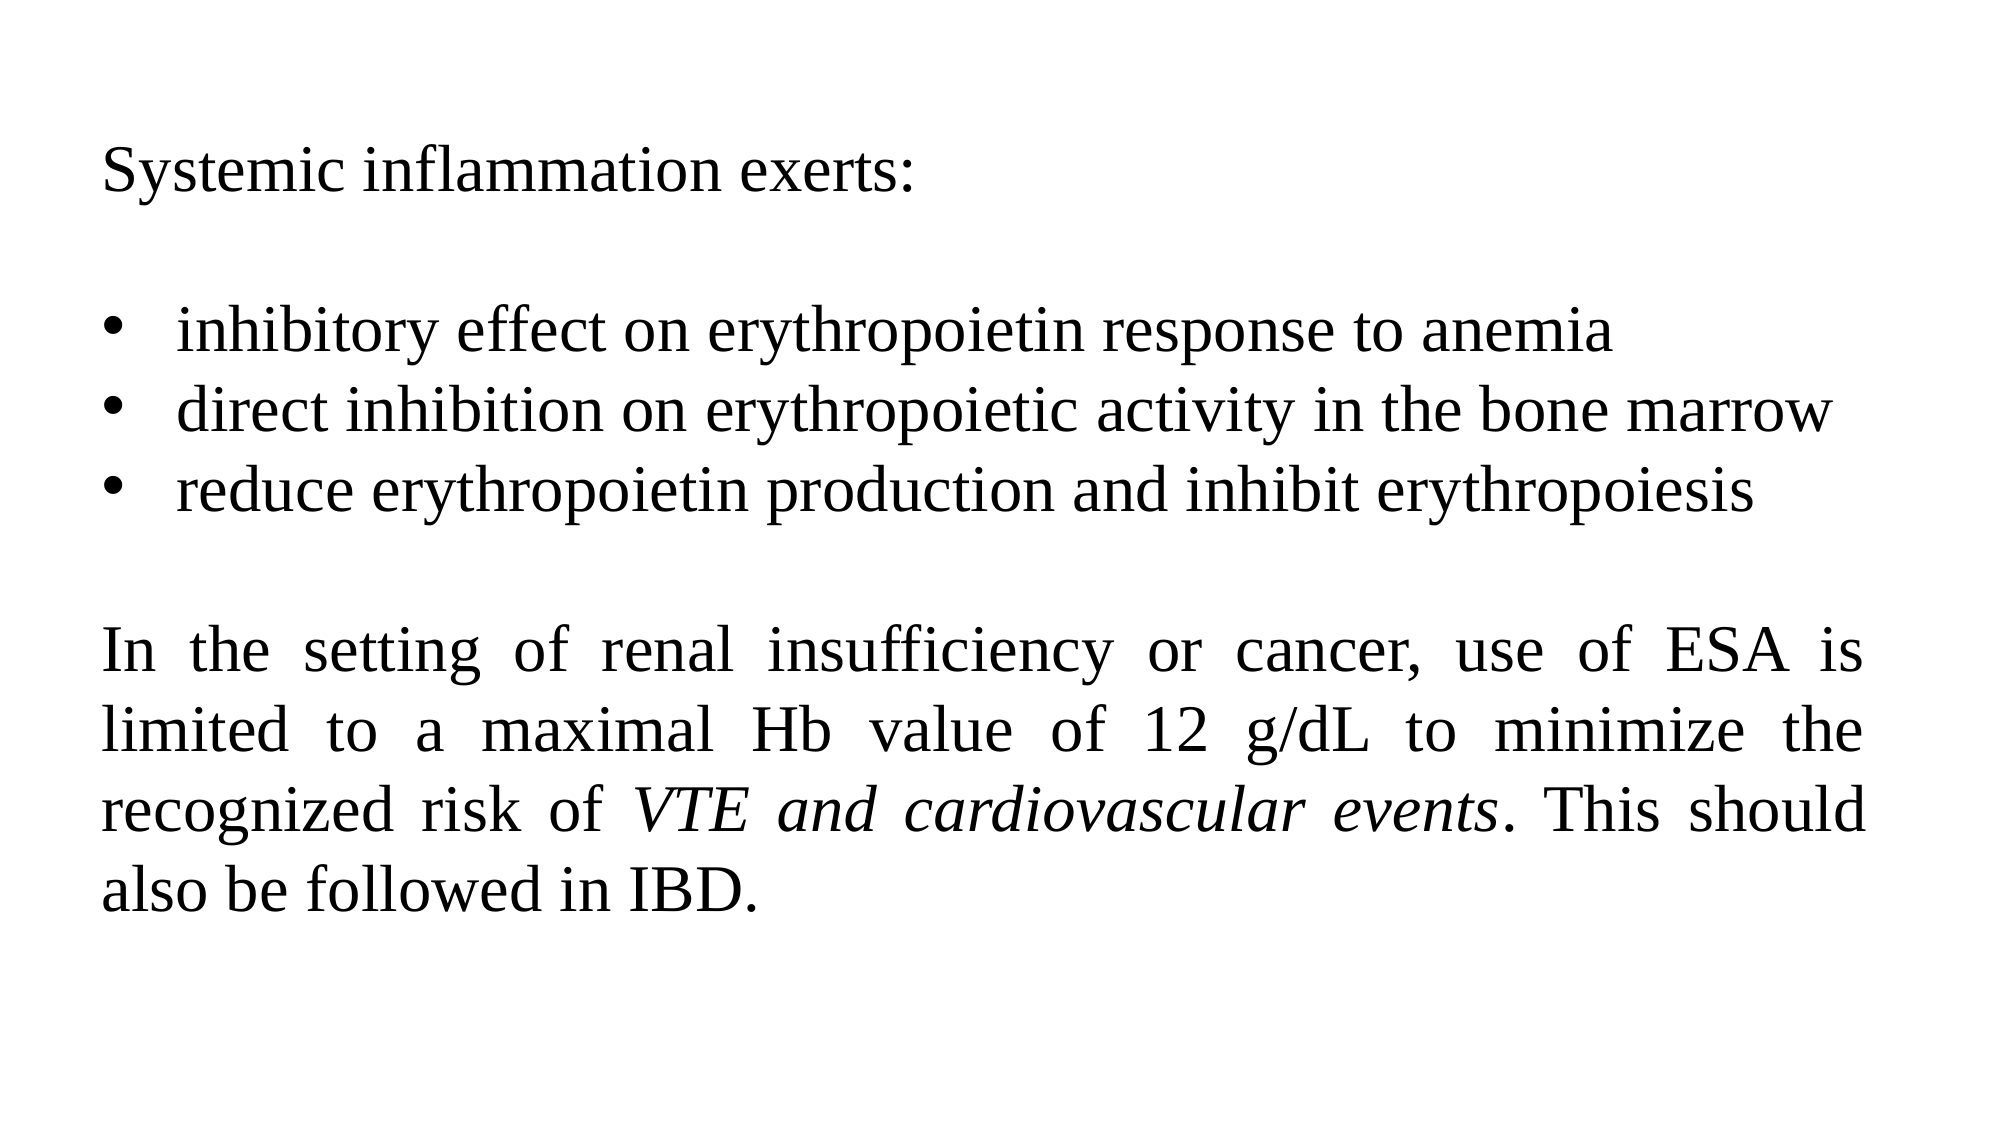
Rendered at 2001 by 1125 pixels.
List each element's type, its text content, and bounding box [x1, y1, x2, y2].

text_box Systemic inflammation exerts: inhibitory effect on erythropoietin response to anemia direct inhibition on erythropoietic activity in the bone marrow reduce erythropoietin production and inhibit erythropoiesis In the setting of renal insufficiency or cancer, use of ESA is limited to a maximal Hb value of 12 g/dL to minimize the recognized risk of VTE and cardiovascular events. This should also be followed in IBD. [86, 117, 1883, 1092]
